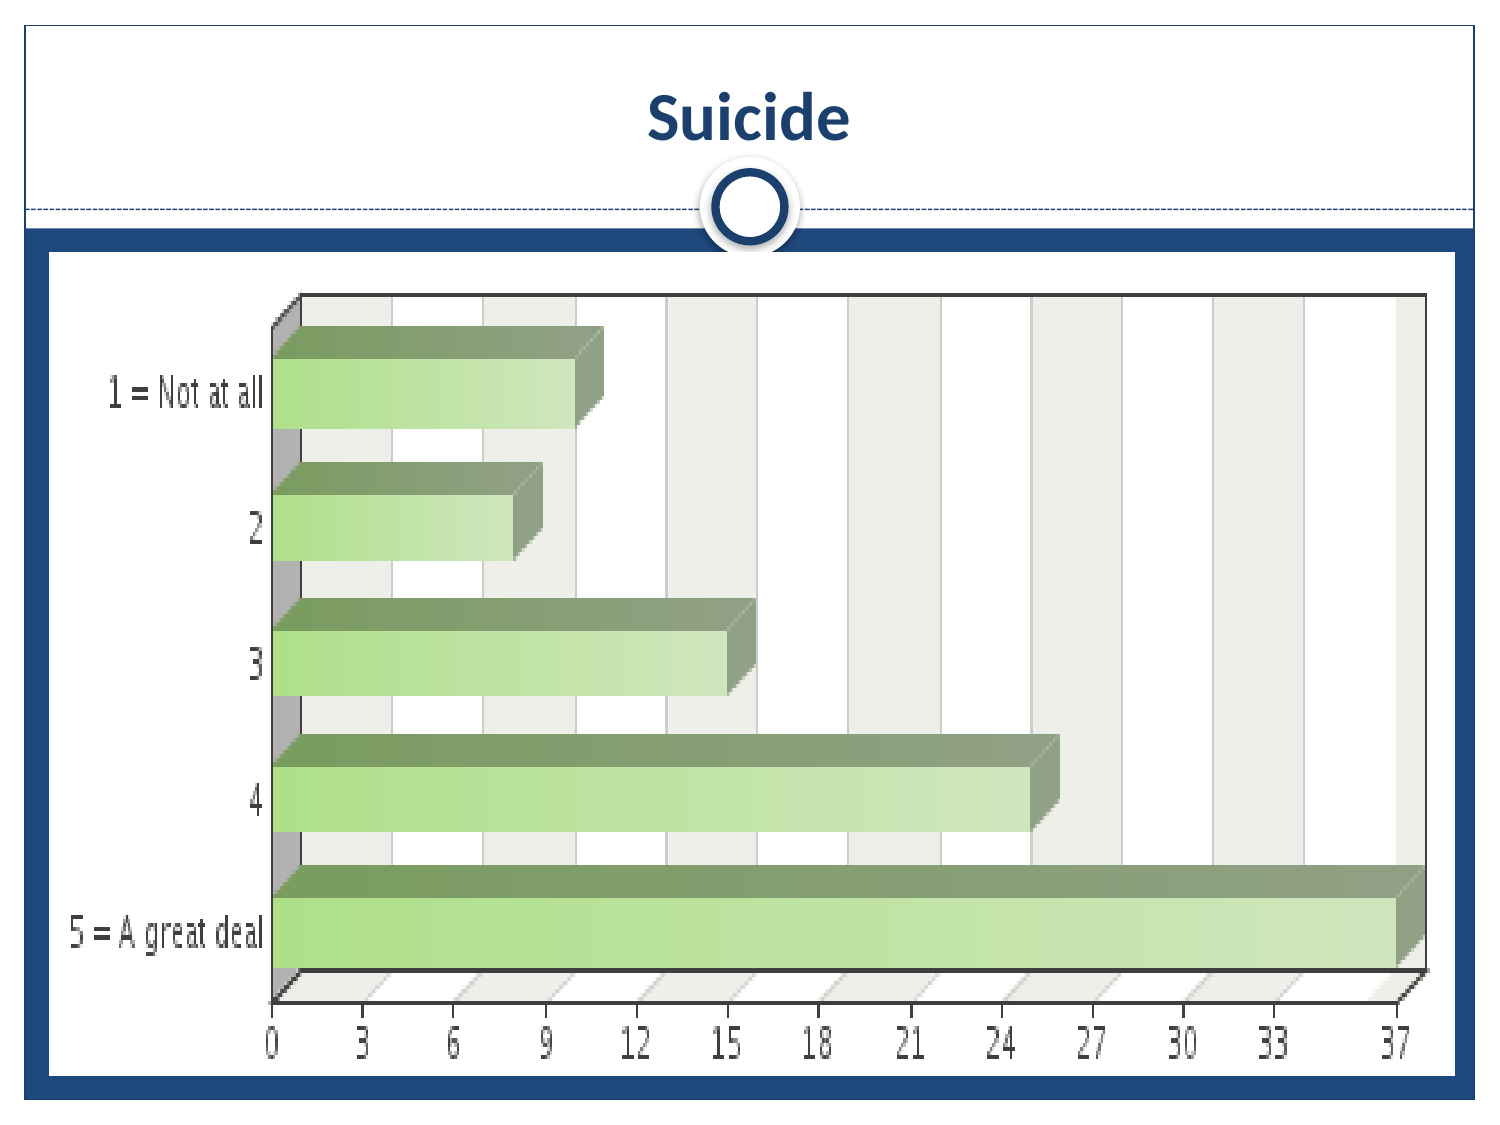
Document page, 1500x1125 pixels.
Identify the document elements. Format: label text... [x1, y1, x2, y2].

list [49, 250, 1455, 1078]
title Suicide [49, 37, 1450, 162]
